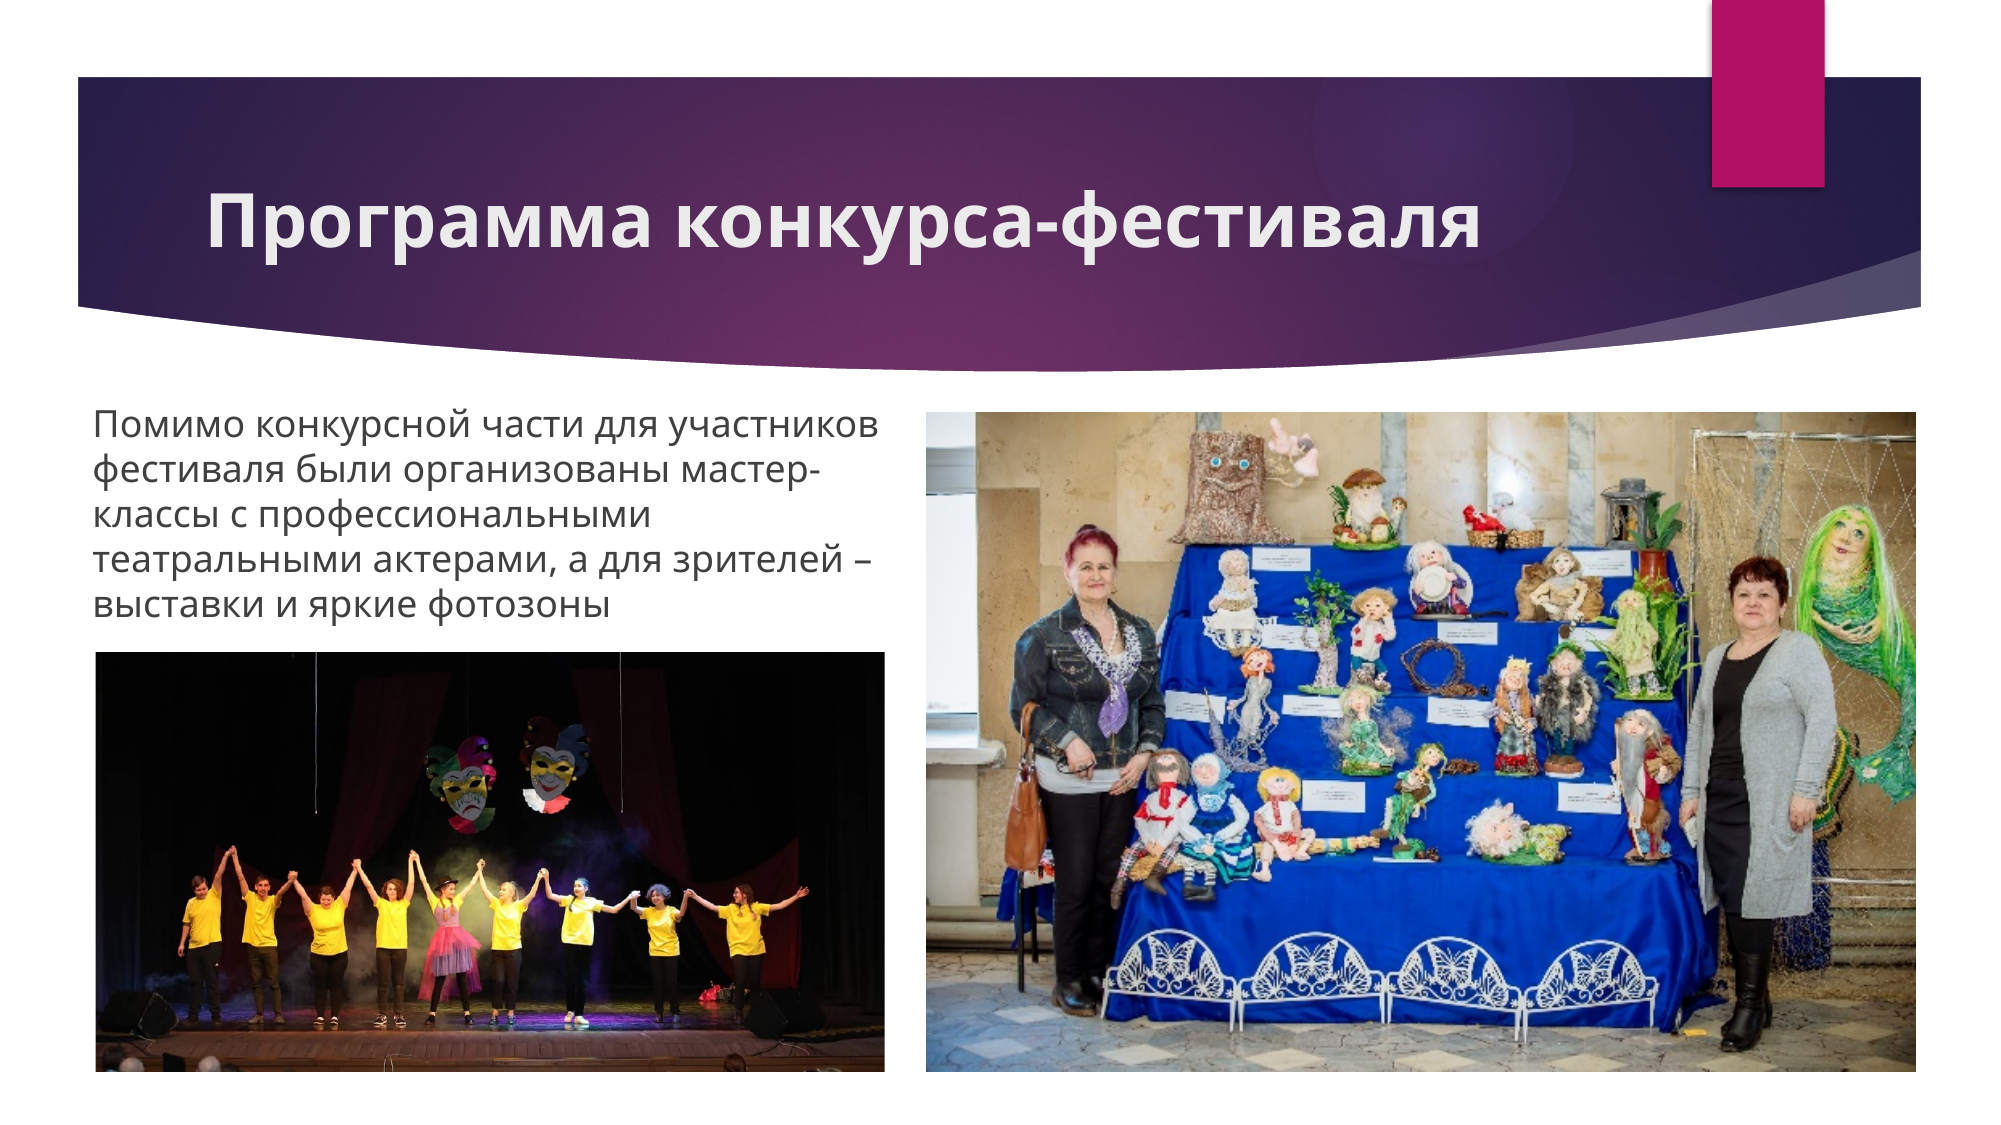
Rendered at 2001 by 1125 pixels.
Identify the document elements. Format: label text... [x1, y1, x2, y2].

title Программа конкурса-фестиваля [189, 159, 1627, 276]
picture [925, 411, 1916, 1072]
picture [95, 652, 885, 1072]
list Помимо конкурсной части для участников фестиваля были организованы мастер-классы с профессиональными театральными актерами, а для зрителей – выставки и яркие фотозоны [77, 392, 938, 729]
